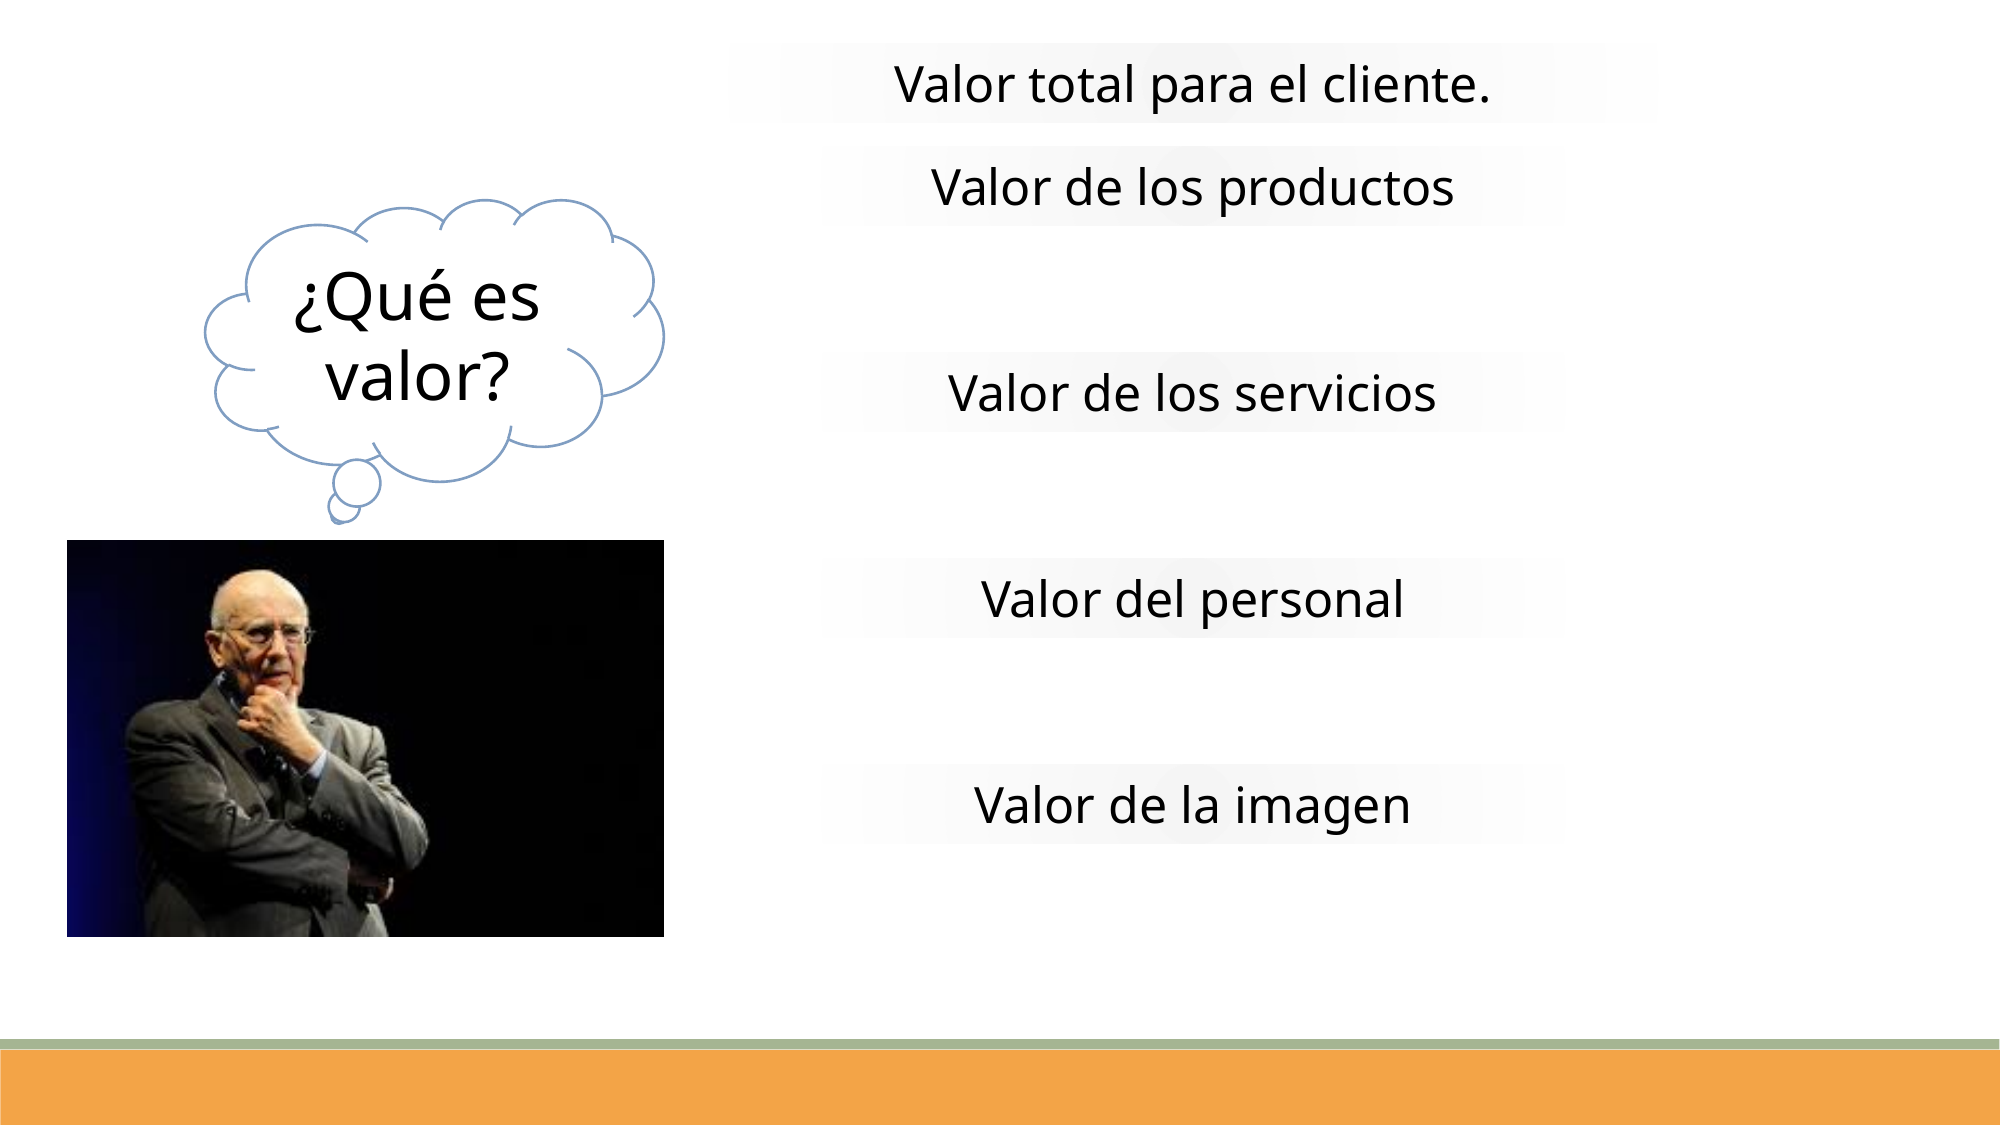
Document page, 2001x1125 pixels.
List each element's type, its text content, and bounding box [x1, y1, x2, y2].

picture [66, 540, 665, 937]
text_box ¿Qué es valor? [203, 198, 547, 526]
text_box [549, 42, 1838, 1051]
